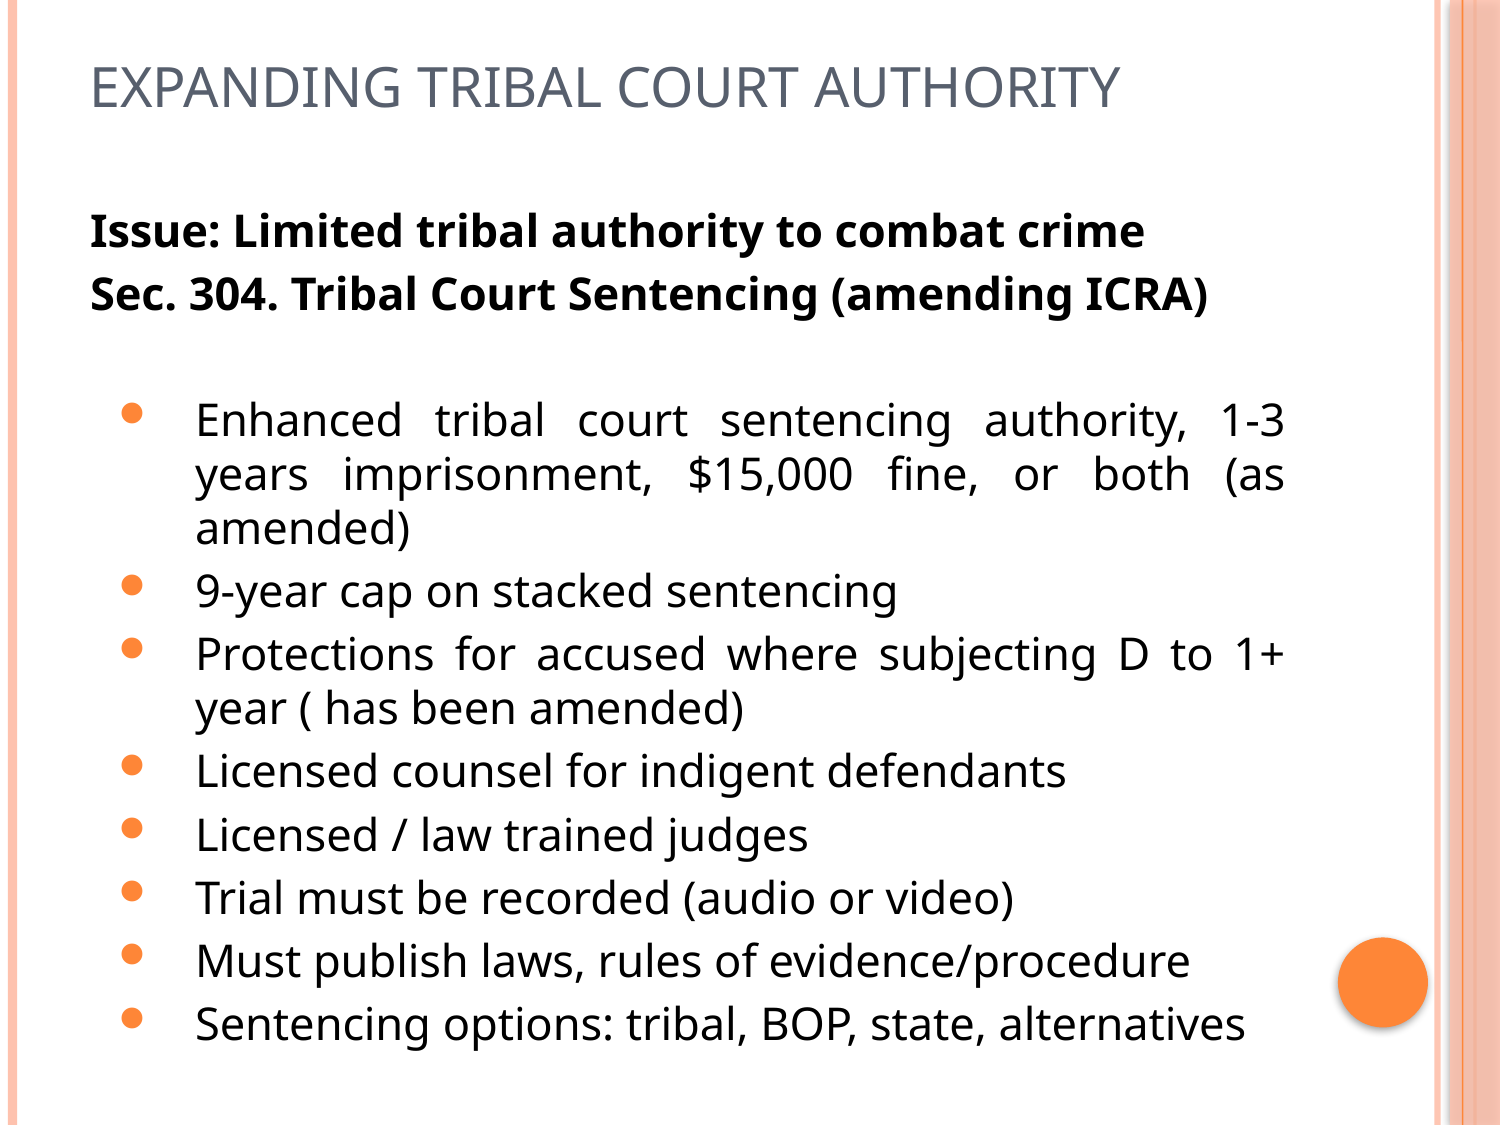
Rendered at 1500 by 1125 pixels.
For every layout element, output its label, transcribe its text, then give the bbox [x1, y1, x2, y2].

list Issue: Limited tribal authority to combat crime Sec. 304. Tribal Court Sentencing (amending ICRA) Enhanced tribal court sentencing authority, 1-3 years imprisonment, $15,000 fine, or both (as amended) 9‐year cap on stacked sentencing Protections for accused where subjecting D to 1+ year ( has been amended) Licensed counsel for indigent defendants Licensed / law trained judges Trial must be recorded (audio or video) Must publish laws, rules of evidence/procedure Sentencing options: tribal, BOP, state, alternatives [75, 144, 1300, 1062]
title Expanding Tribal Court Authority [75, 45, 1300, 127]
